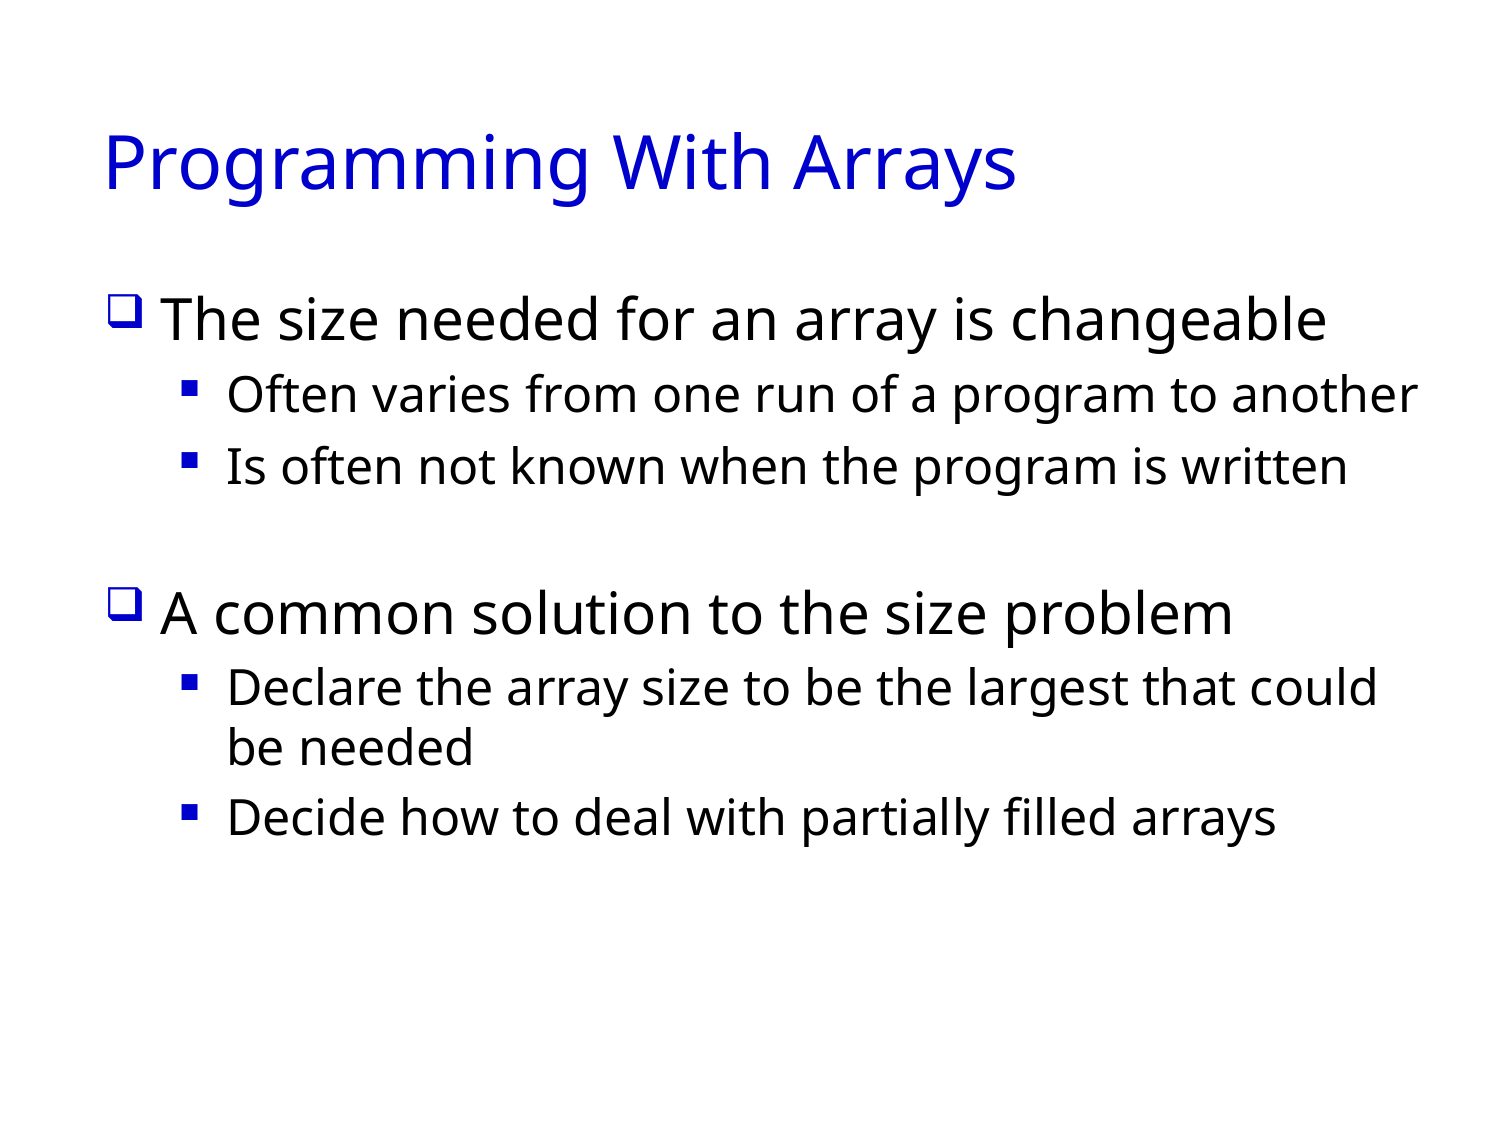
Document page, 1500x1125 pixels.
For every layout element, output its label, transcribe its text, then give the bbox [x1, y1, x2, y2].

title Programming With Arrays [87, 49, 1451, 213]
list The size needed for an array is changeable Often varies from one run of a program to another Is often not known when the program is written A common solution to the size problem Declare the array size to be the largest that could be needed Decide how to deal with partially filled arrays [89, 274, 1451, 1026]
